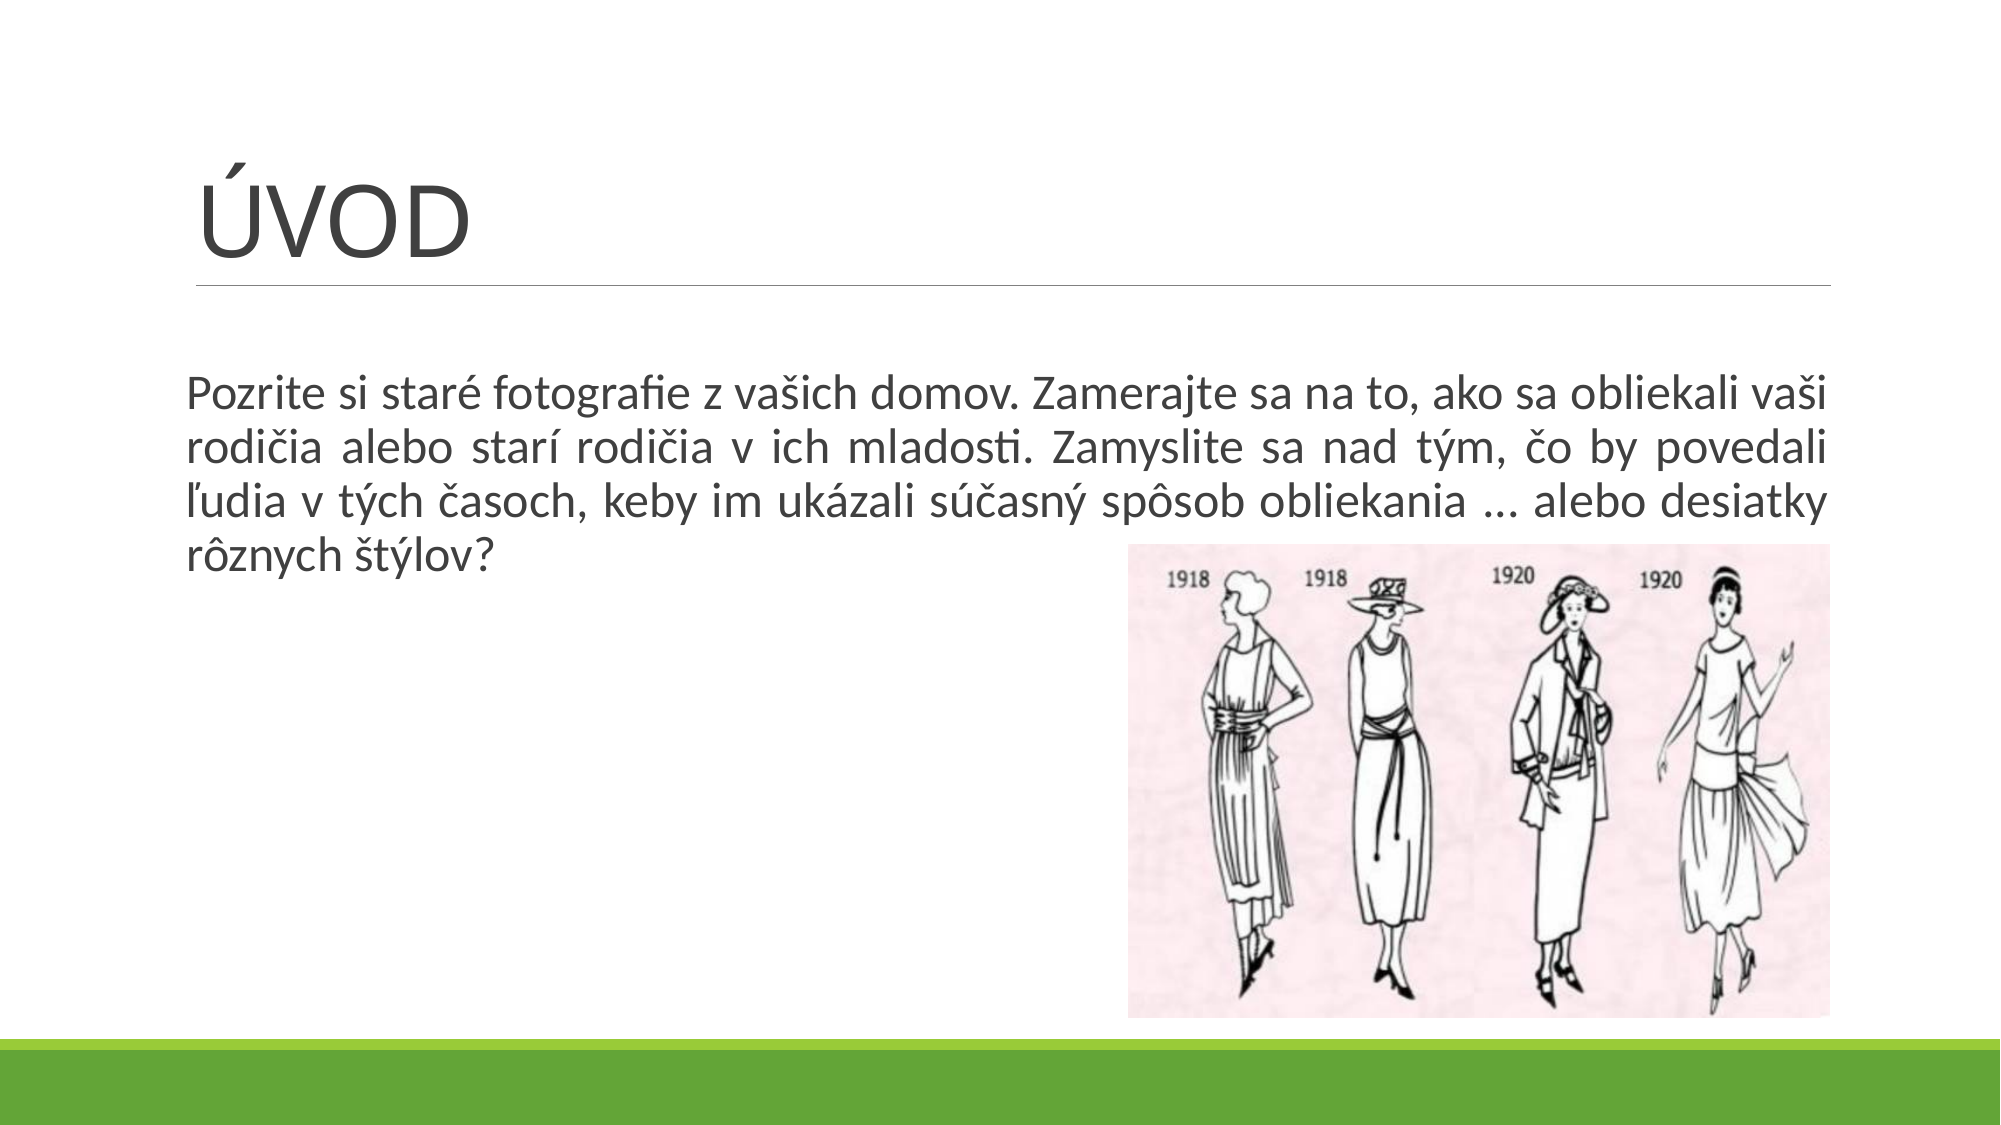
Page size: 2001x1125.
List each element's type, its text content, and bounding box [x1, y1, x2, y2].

text_box Pozrite si staré fotografie z vašich domov. Zamerajte sa na to, ako sa obliekali vaši rodičia alebo starí rodičia v ich mladosti. Zamyslite sa nad tým, čo by povedali ľudia v tých časoch, keby im ukázali súčasný spôsob obliekania ... alebo desiatky rôznych štýlov? [186, 358, 1830, 977]
title ÚVOD [180, 47, 1830, 285]
picture [1127, 543, 1831, 1018]
